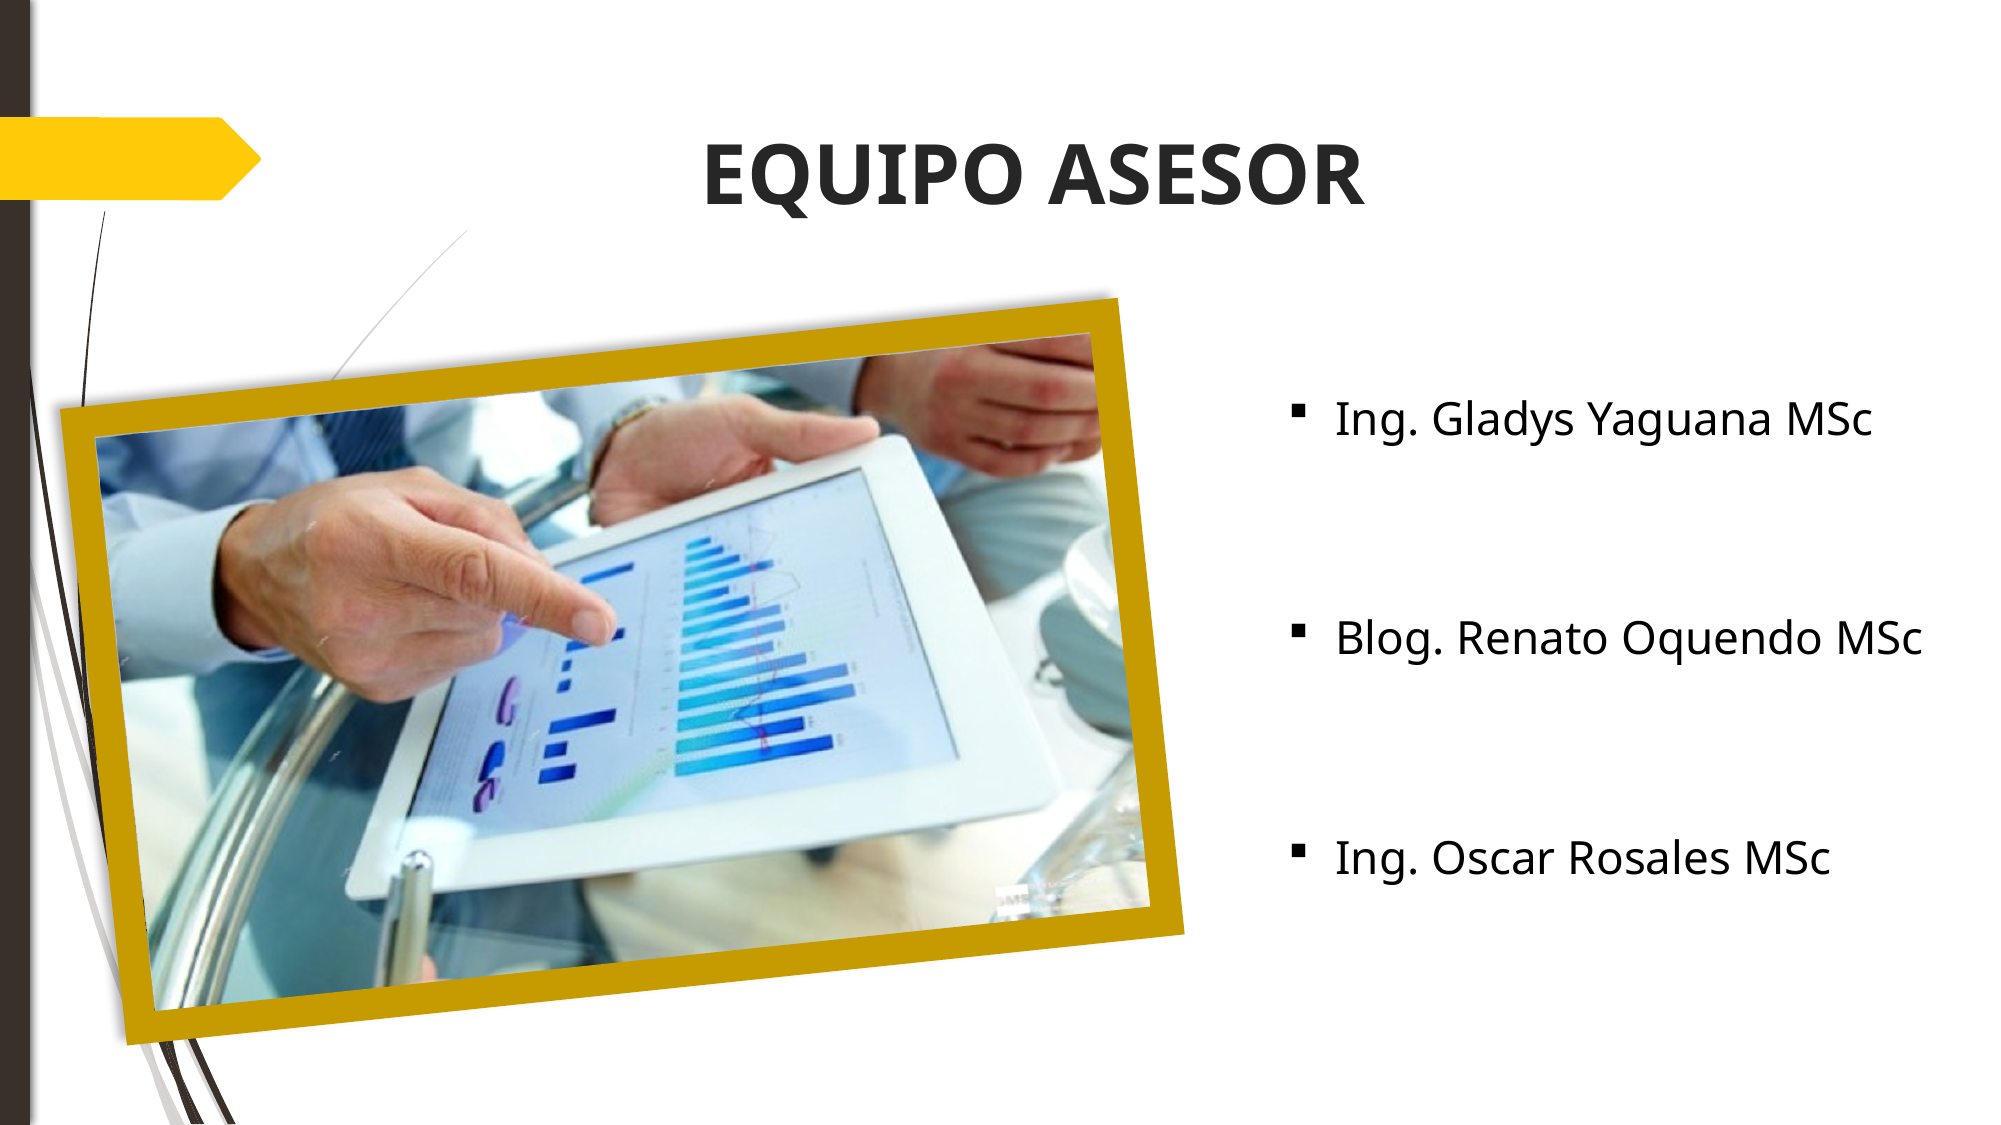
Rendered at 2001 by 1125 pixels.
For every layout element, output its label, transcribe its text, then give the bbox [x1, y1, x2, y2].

title EQUIPO ASESOR [660, 113, 1406, 231]
picture [96, 334, 1150, 1010]
text_box Ing. Gladys Yaguana MSc Blog. Renato Oquendo MSc Ing. Oscar Rosales MSc [1273, 326, 1975, 892]
